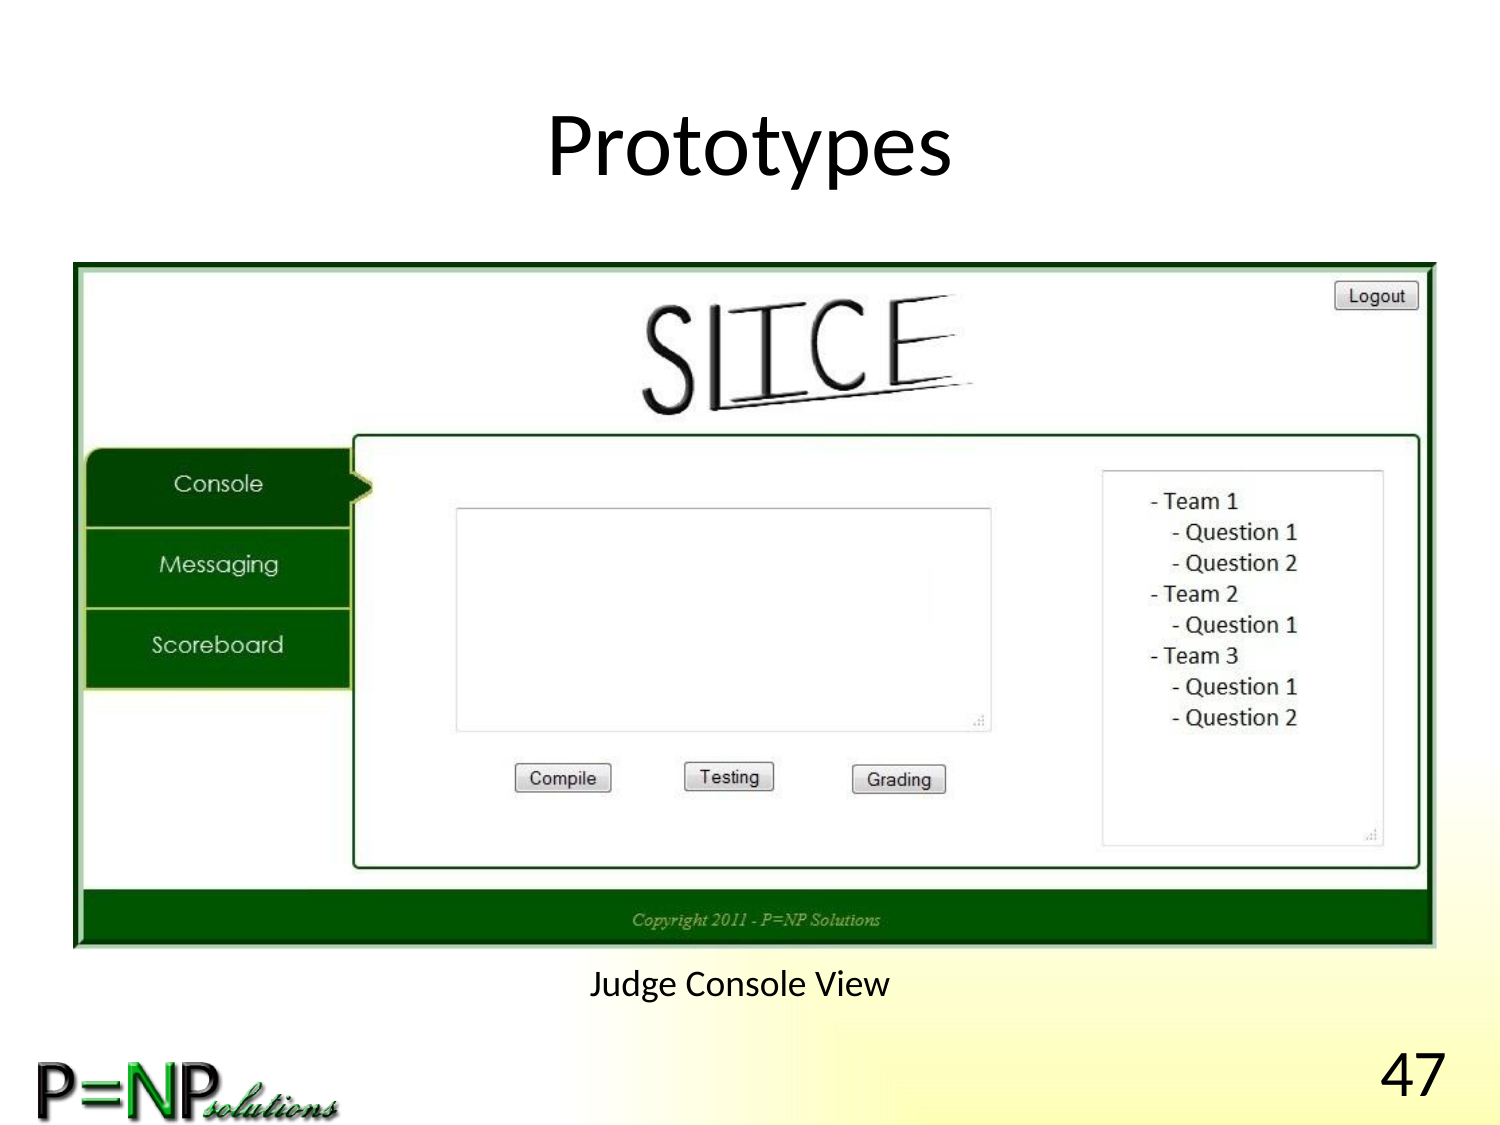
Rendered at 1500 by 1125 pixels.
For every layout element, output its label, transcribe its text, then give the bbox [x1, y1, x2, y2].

slide_number 47 [1112, 1040, 1463, 1100]
title Prototypes [75, 45, 1425, 233]
picture [37, 1062, 343, 1125]
picture [72, 262, 1438, 951]
text_box Judge Console View [575, 960, 1225, 1012]
